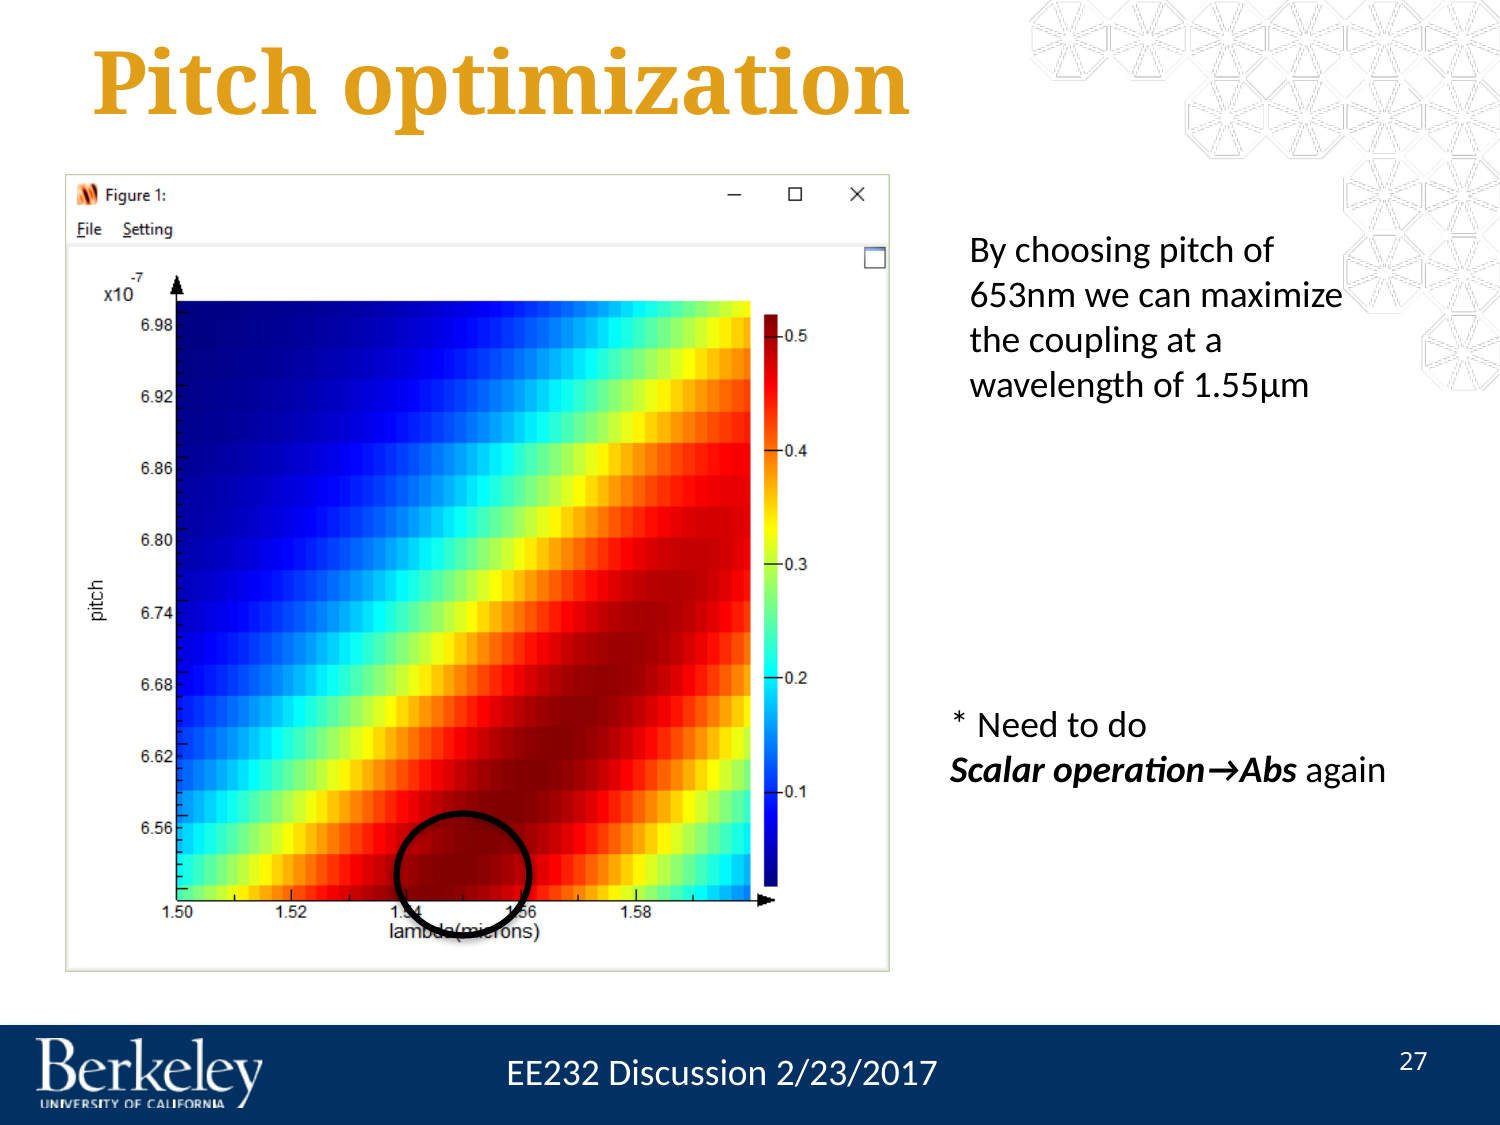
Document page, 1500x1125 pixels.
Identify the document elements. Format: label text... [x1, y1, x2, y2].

text_box * Need to do Scalar operation→Abs again [935, 692, 1407, 798]
title Pitch optimization [77, 19, 1351, 175]
text_box By choosing pitch of 653nm we can maximize the coupling at a wavelength of 1.55µm [954, 217, 1388, 413]
picture [65, 174, 891, 973]
